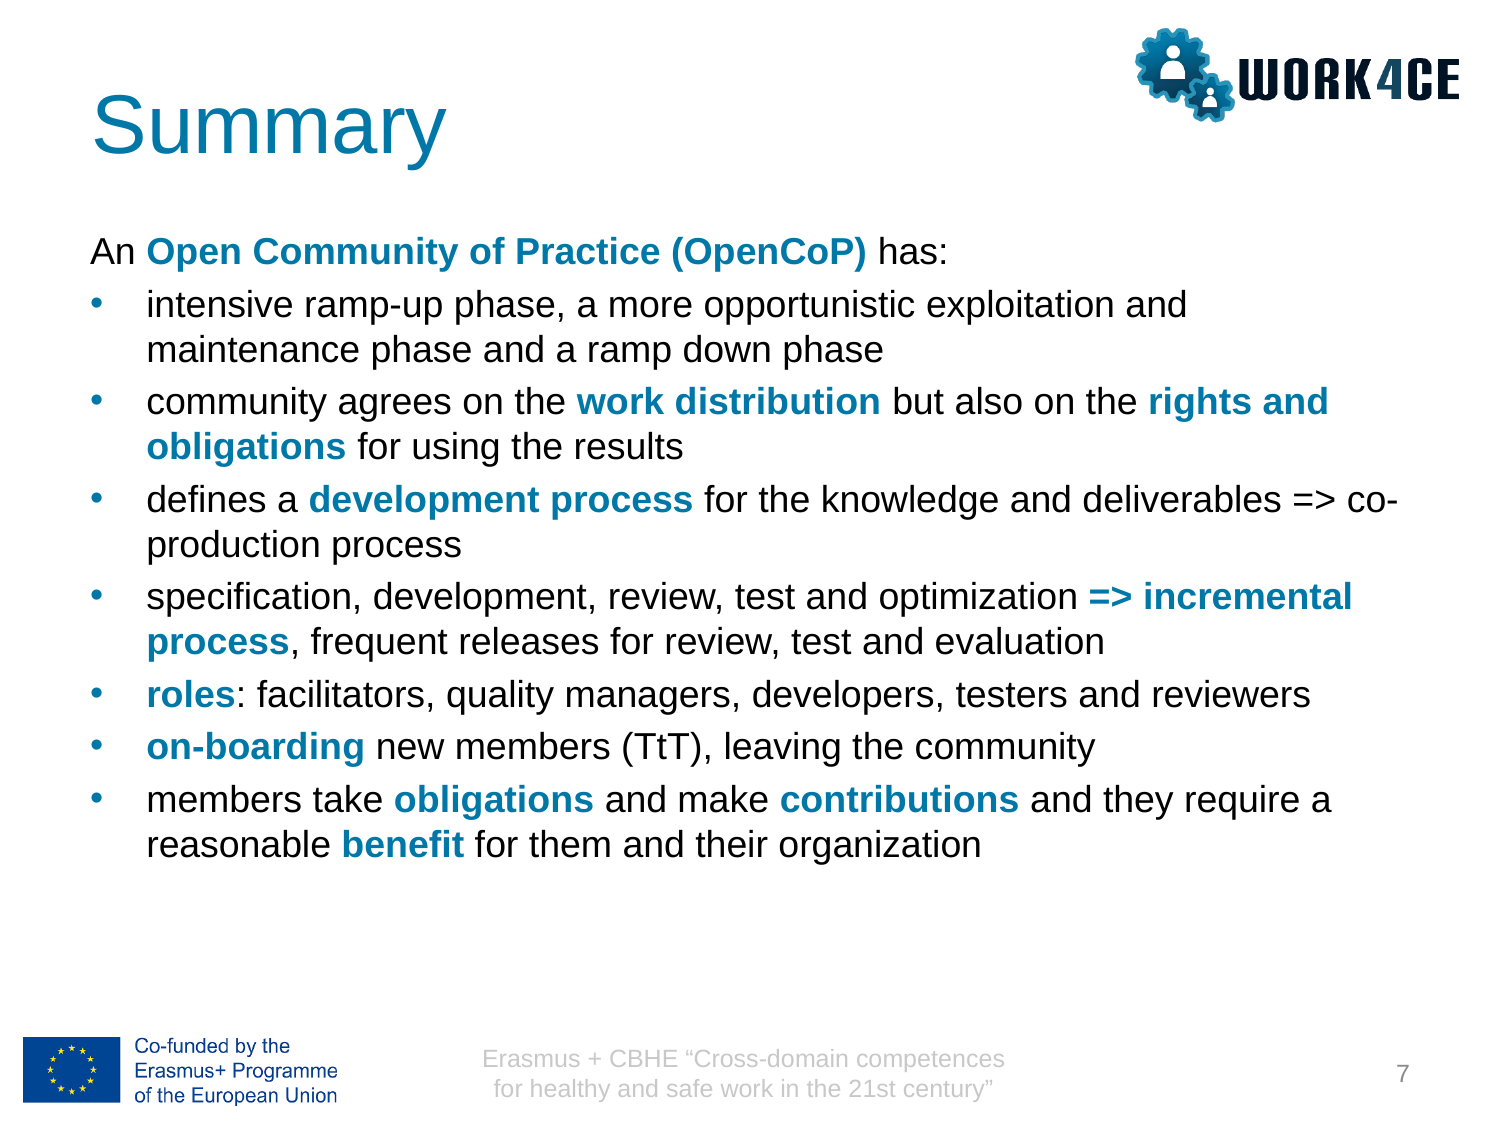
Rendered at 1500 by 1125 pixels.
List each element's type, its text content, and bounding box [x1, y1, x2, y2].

text_box Summary [76, 30, 1154, 209]
text_box An Open Community of Practice (OpenCoP) has: intensive ramp-up phase, a more opportunistic exploitation and maintenance phase and a ramp down phase community agrees on the work distribution but also on the rights and obligations for using the results defines a development process for the knowledge and deliverables => co-production process specification, development, review, test and optimization => incremental process, frequent releases for review, test and evaluation roles: facilitators, quality managers, developers, testers and reviewers on-boarding new members (TtT), leaving the community members take obligations and make contributions and they require a reasonable benefit for them and their organization [74, 219, 1425, 1035]
footer Erasmus + CBHE “Cross-domain competences for healthy and safe work in the 21st century” [466, 1042, 1022, 1103]
picture [1128, 15, 1470, 133]
picture [23, 1037, 337, 1106]
picture [1167, 46, 1179, 58]
slide_number 7 [1074, 1042, 1425, 1103]
